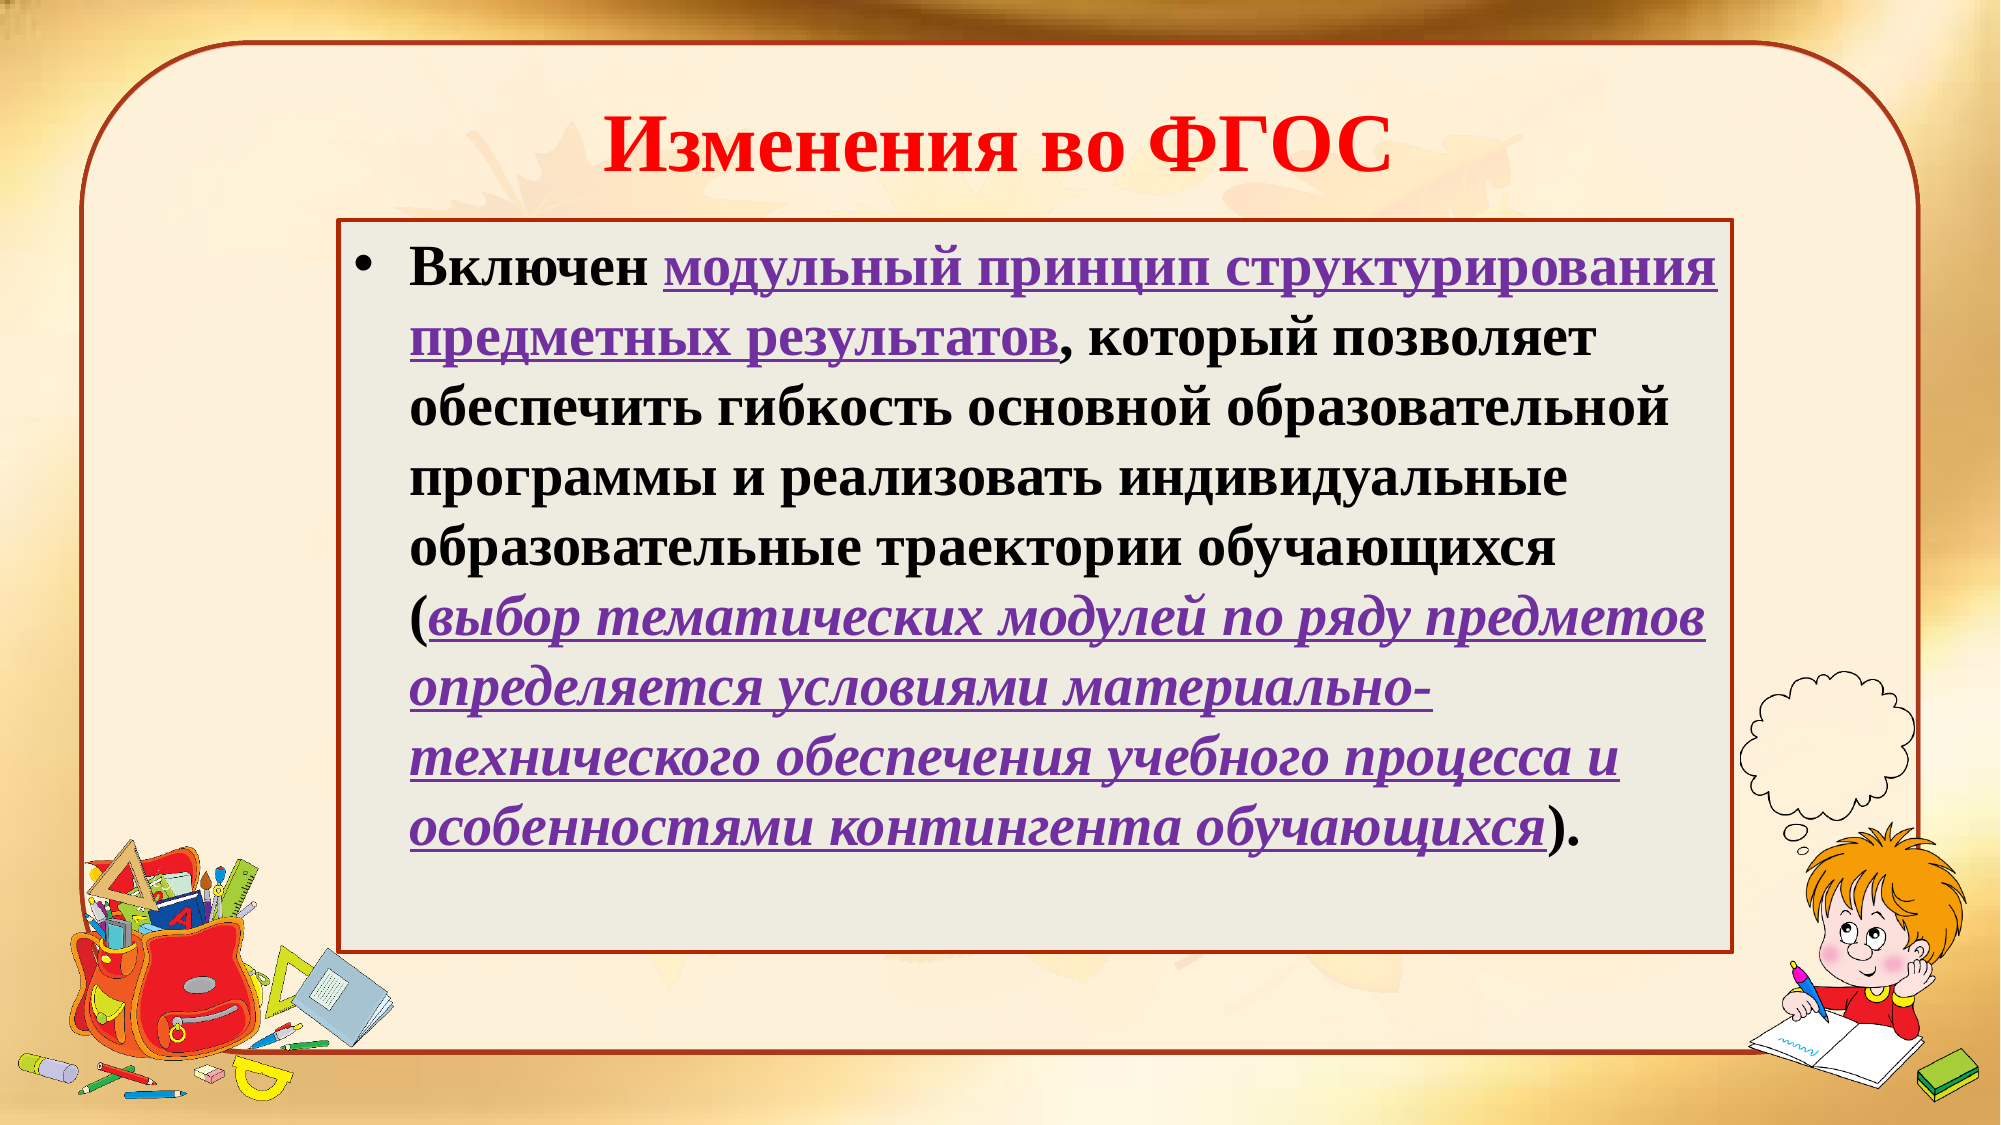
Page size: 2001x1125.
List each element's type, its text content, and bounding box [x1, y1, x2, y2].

picture [0, 0, 2001, 1125]
title Изменения во ФГОС [99, 42, 1900, 233]
list Включен модульный принцип структурирования предметных результатов, который позволяет обеспечить гибкость основной образовательной программы и реализовать индивидуальные образовательные траектории обучающихся (выбор тематических модулей по ряду предметов определяется условиями материально-технического обеспечения учебного процесса и особенностями контингента обучающихся). [336, 233, 1734, 954]
